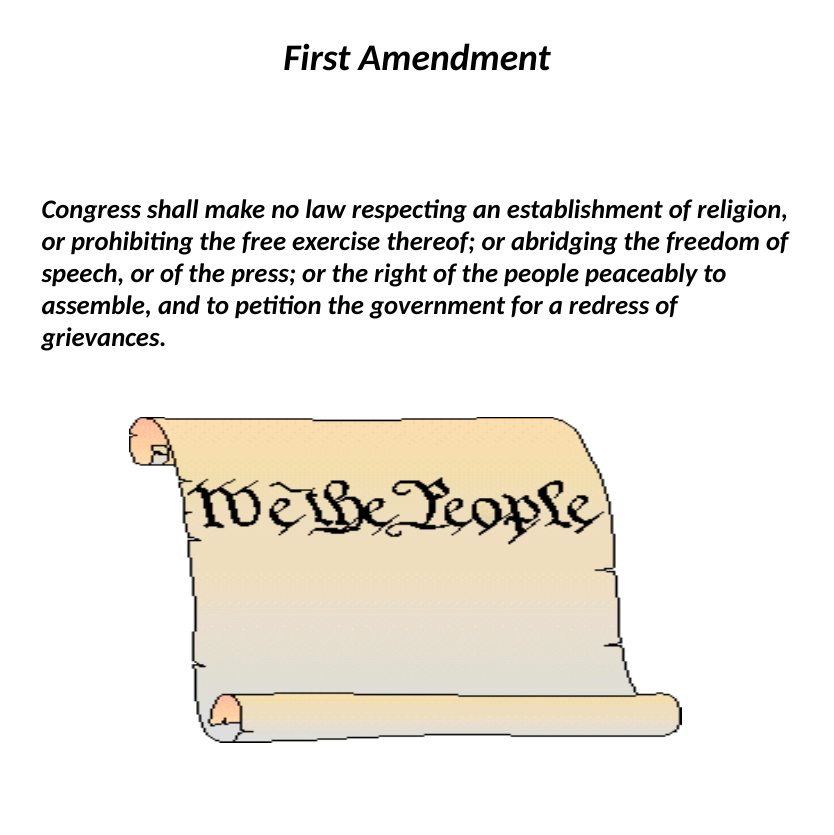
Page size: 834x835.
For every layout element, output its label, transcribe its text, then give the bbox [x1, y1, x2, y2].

list Congress shall make no law respecting an establishment of religion, or prohibiting the free exercise thereof; or abridging the freedom of speech, or of the press; or the right of the people peaceably to assemble, and to petition the government for a redress of grievances. [41, 191, 793, 780]
picture [128, 416, 682, 743]
title First Amendment [41, 33, 793, 79]
